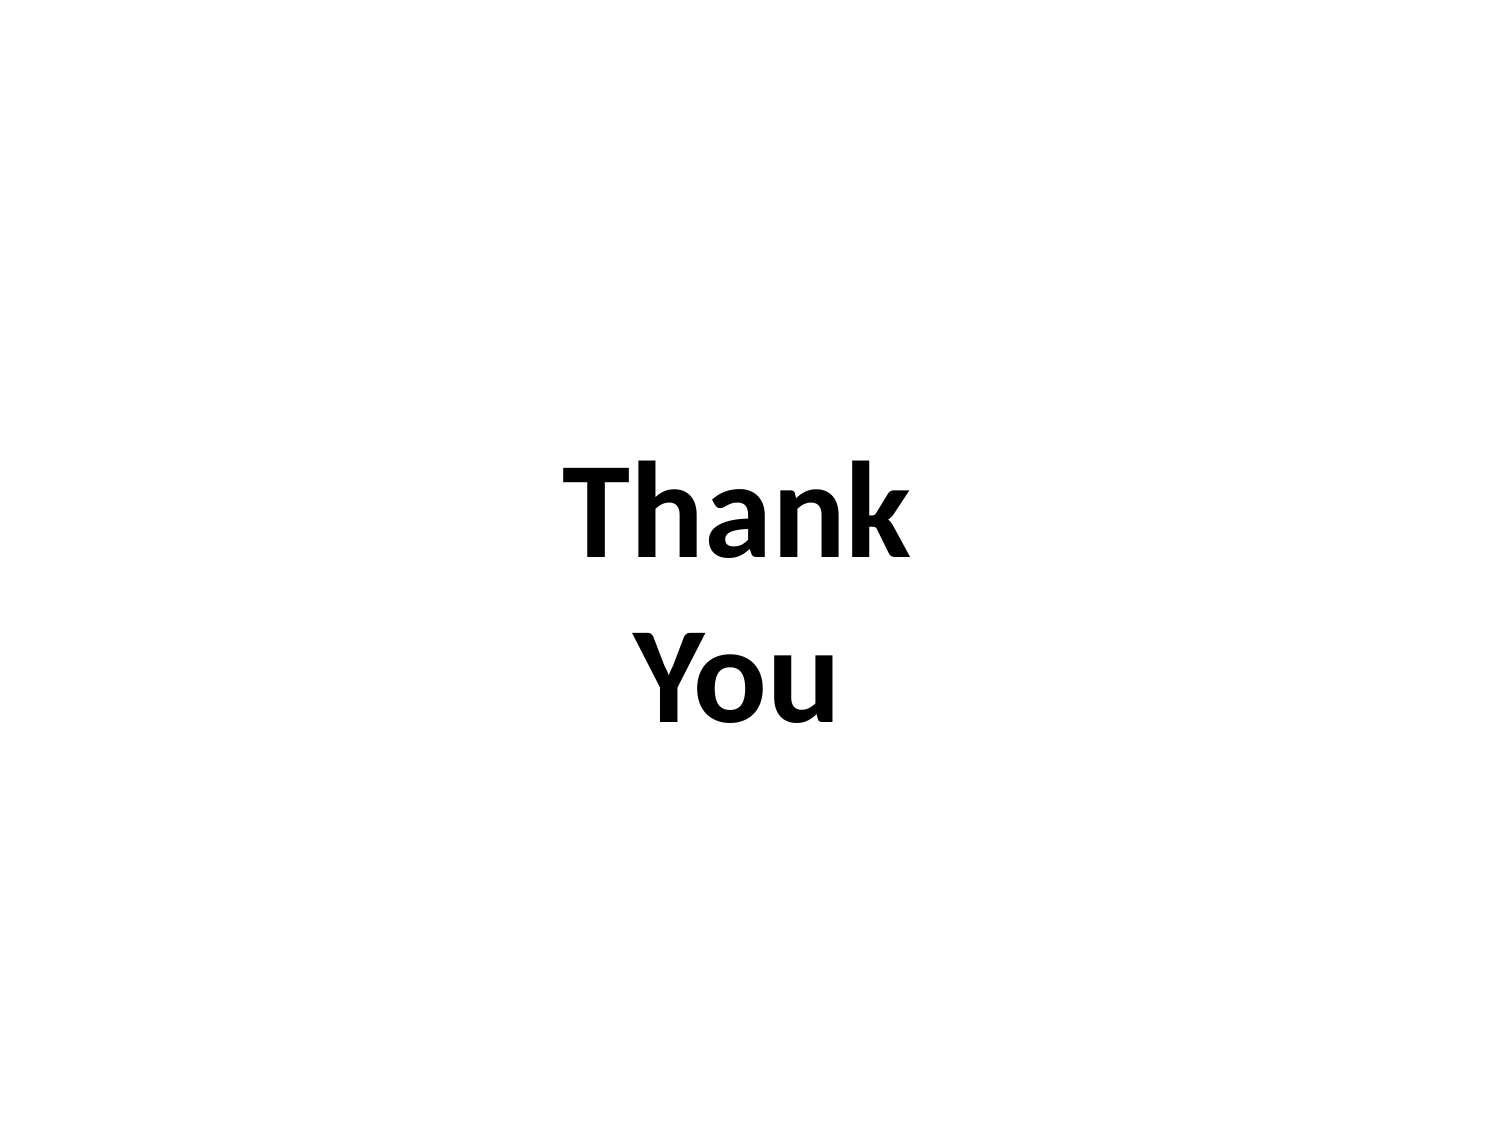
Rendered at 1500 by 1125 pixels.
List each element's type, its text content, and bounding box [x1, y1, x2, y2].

text_box Thank You [450, 412, 1025, 758]
